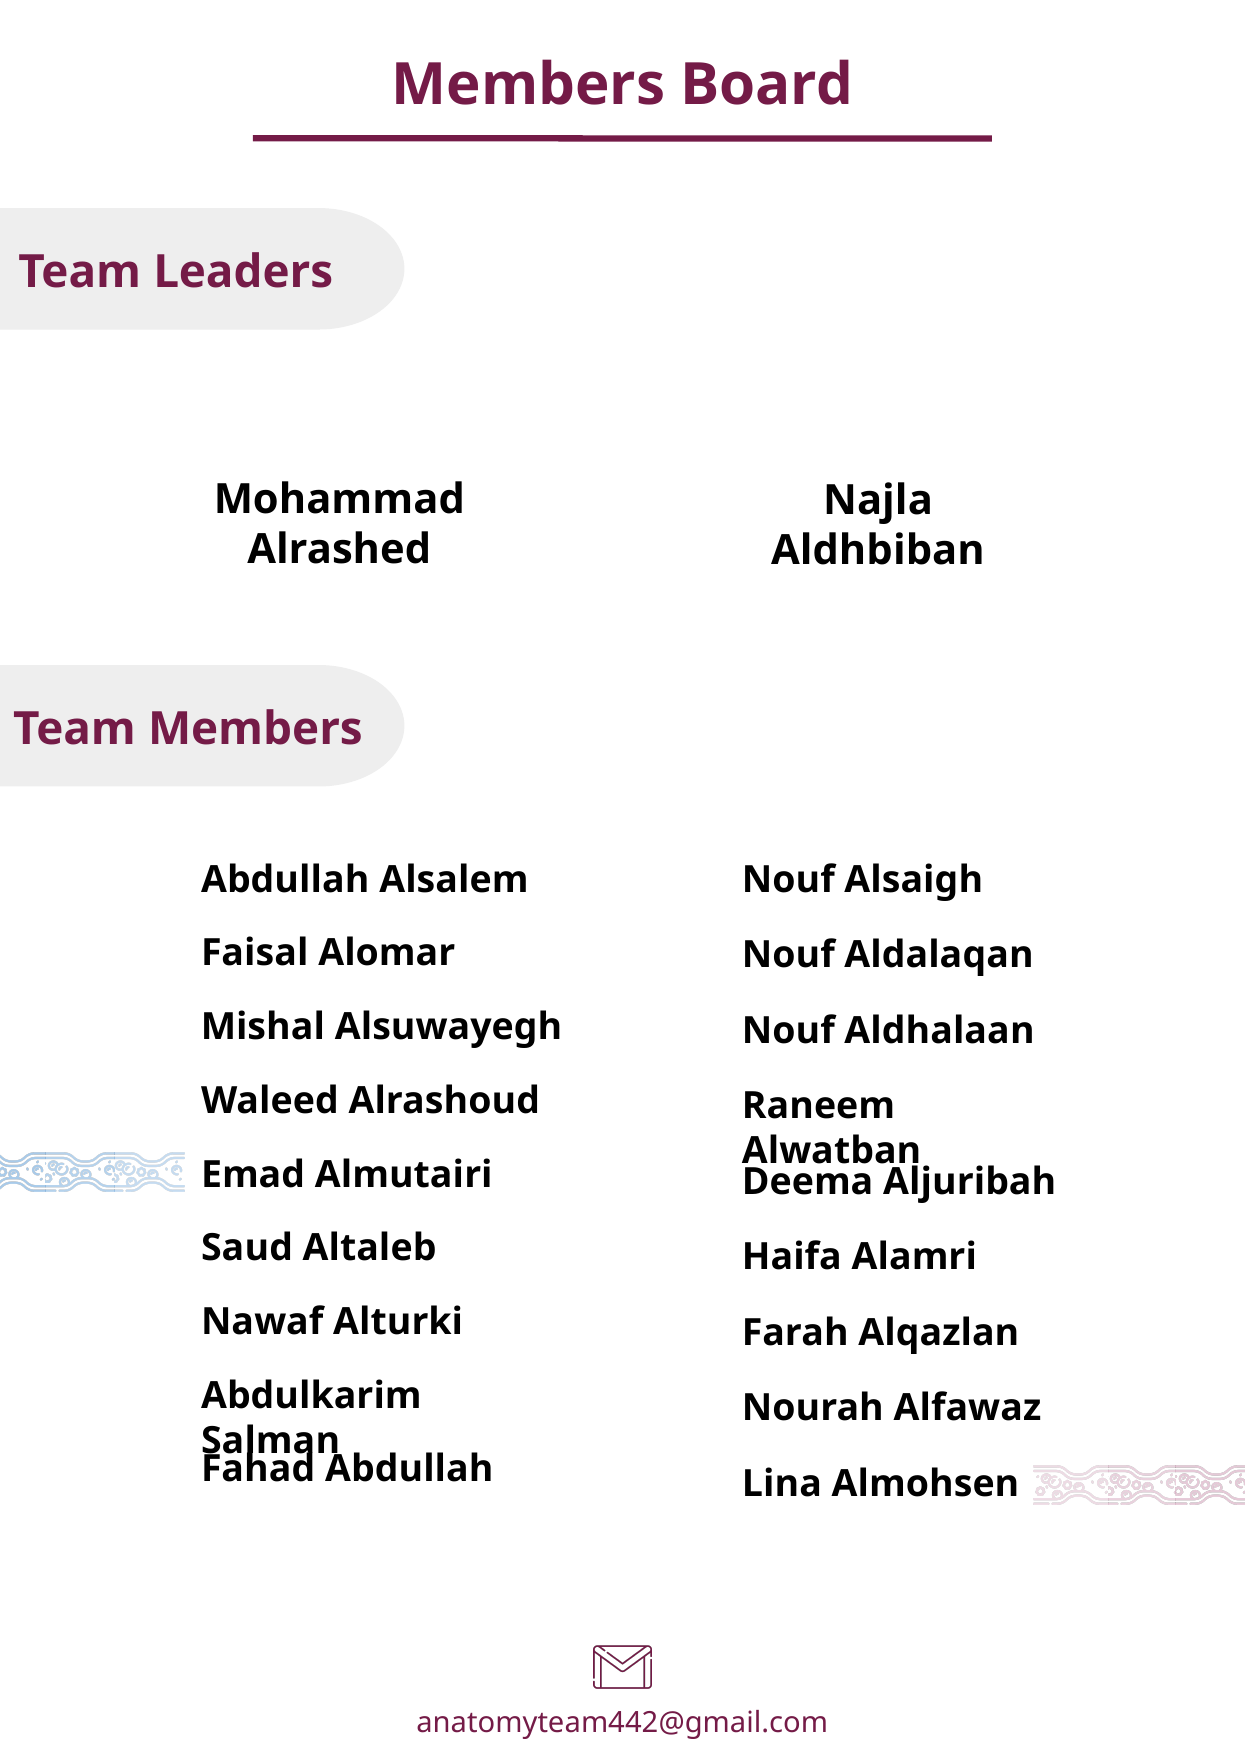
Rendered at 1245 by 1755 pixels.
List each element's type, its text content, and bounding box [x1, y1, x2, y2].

text_box Lina Almohsen [735, 1452, 1027, 1510]
text_box Nourah Alfawaz [735, 1377, 1090, 1435]
picture [1032, 1446, 1245, 1524]
picture [593, 1638, 652, 1697]
text_box Farah Alqazlan [735, 1301, 1090, 1359]
text_box Nouf Alsaigh [735, 848, 1090, 906]
text_box Team Members [0, 665, 405, 787]
text_box Members Board [380, 40, 865, 123]
text_box Haifa Alamri [735, 1226, 1090, 1284]
text_box Najla Aldhbiban [726, 467, 1030, 580]
text_box Saud Altaleb [195, 1217, 549, 1275]
text_box Nouf Aldhalaan [735, 999, 1090, 1057]
text_box Faisal Alomar [195, 922, 575, 980]
text_box Abdullah Alsalem [195, 848, 549, 906]
text_box Raneem Alwatban [735, 1075, 1090, 1150]
text_box Emad Almutairi [195, 1143, 549, 1201]
text_box Mishal Alsuwayegh [195, 996, 594, 1053]
text_box Deema Aljuribah [735, 1150, 1090, 1208]
text_box Mohammad Alrashed [195, 466, 484, 579]
text_box Team Leaders [0, 208, 405, 330]
text_box Abdulkarim Salman [195, 1364, 568, 1467]
text_box anatomyteam442@gmail.com [356, 1688, 889, 1754]
text_box Fahad Abdullah [195, 1438, 549, 1496]
text_box Nawaf Alturki [195, 1291, 549, 1348]
picture [0, 1133, 185, 1212]
text_box Waleed Alrashoud [195, 1069, 549, 1127]
text_box Nouf Aldalaqan [735, 924, 1090, 982]
